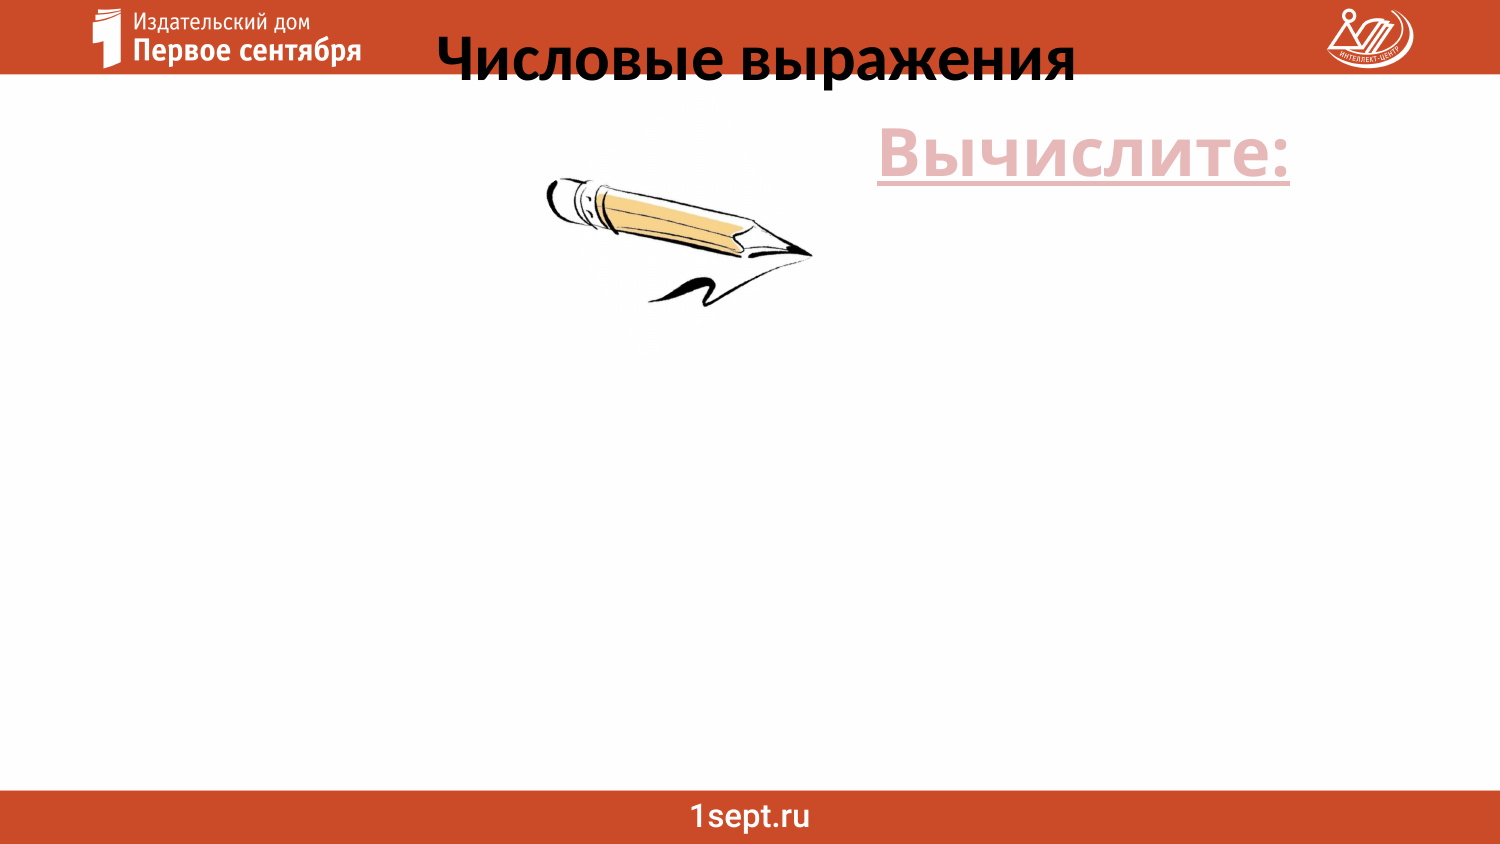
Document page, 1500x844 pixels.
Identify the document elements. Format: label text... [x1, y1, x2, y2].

text_box Числовые выражения [407, 6, 1093, 102]
picture [0, 0, 1500, 844]
text_box Вычислите: [862, 102, 1305, 197]
